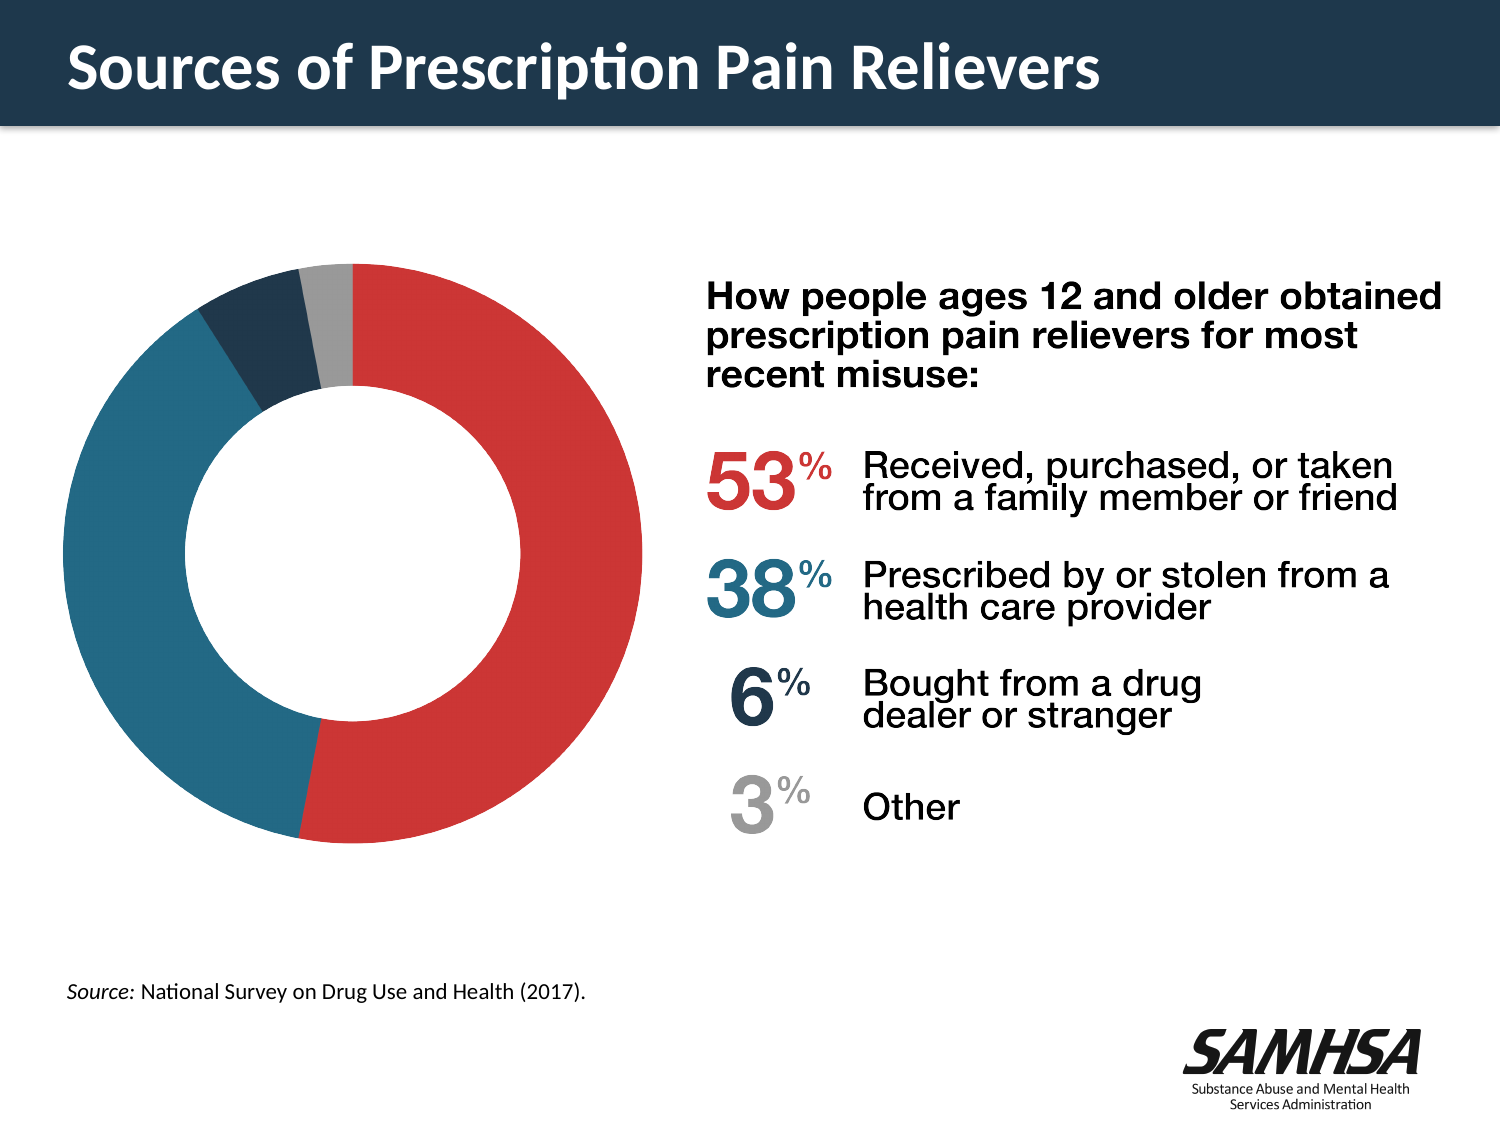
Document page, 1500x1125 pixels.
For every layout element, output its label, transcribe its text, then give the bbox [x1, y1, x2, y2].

text_box Source: National Survey on Drug Use and Health (2017). [52, 979, 1211, 1012]
title Sources of Prescription Pain Relievers [52, 10, 1425, 115]
picture [0, 154, 1500, 970]
picture [1180, 1029, 1425, 1117]
